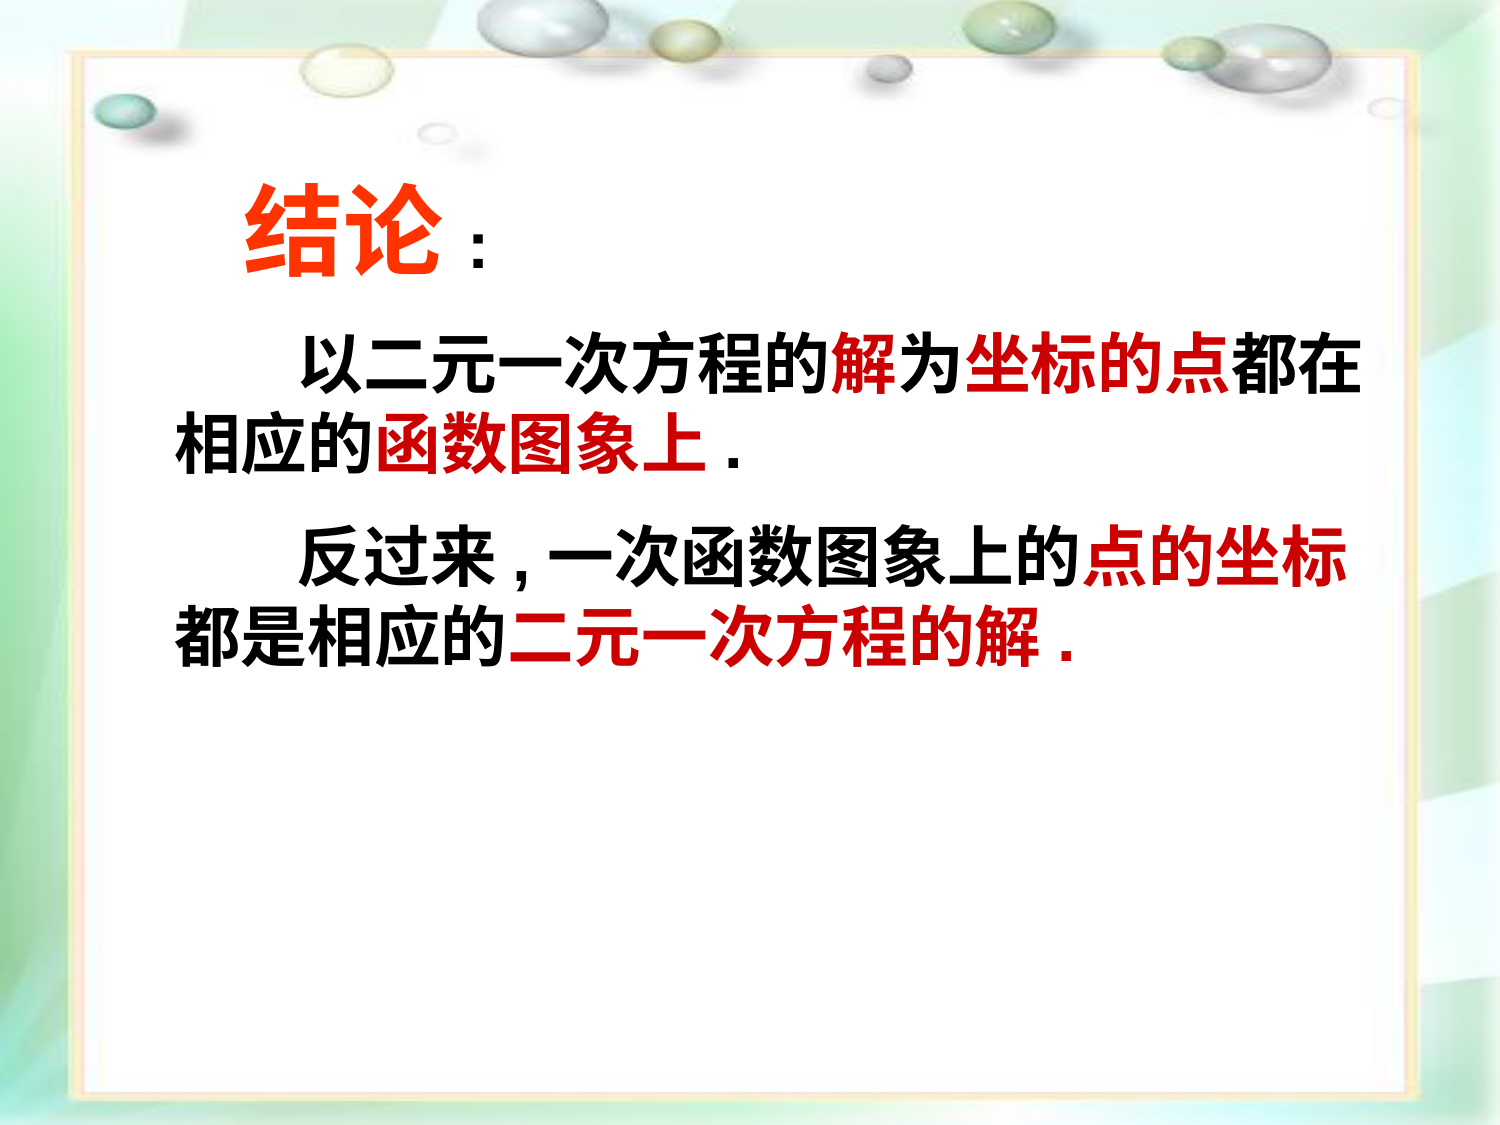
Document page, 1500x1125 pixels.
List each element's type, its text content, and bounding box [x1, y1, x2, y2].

text_box 结论: 以二元一次方程的解为坐标的点都在相应的函数图象上. 反过来,一次函数图象上的点的坐标都是相应的二元一次方程的解. [159, 160, 1399, 796]
picture [0, 0, 1500, 1125]
